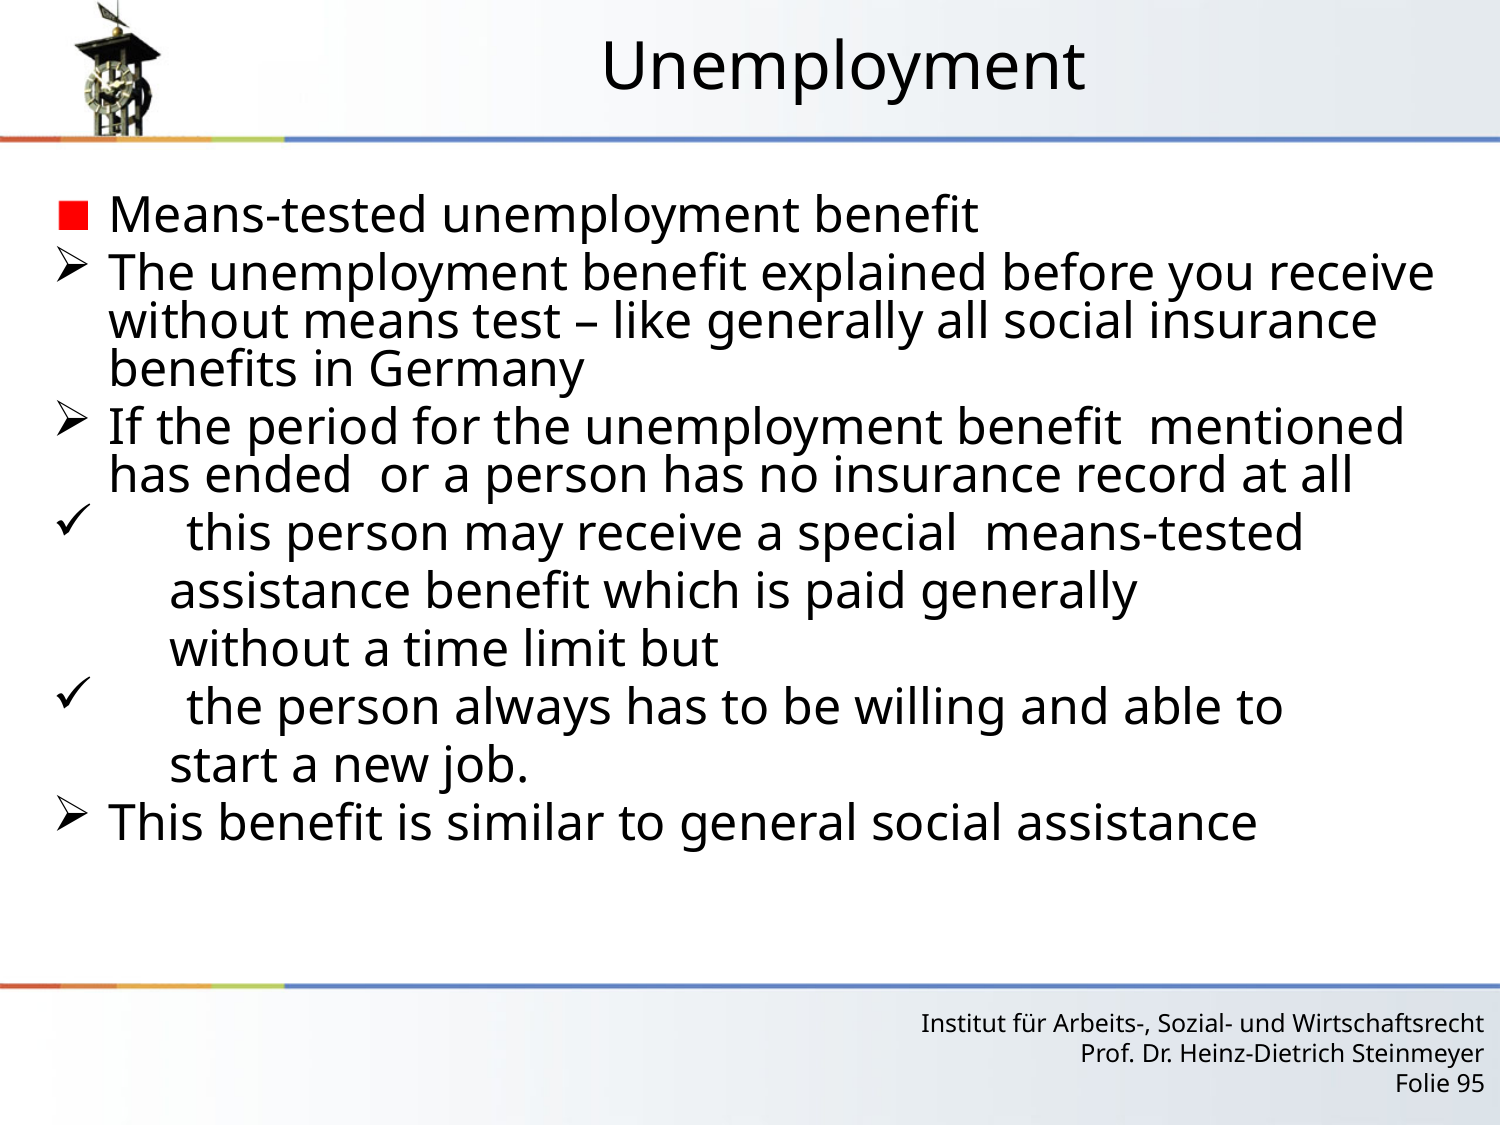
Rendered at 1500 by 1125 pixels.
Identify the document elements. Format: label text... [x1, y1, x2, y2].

picture [0, 974, 1500, 1125]
title Unemployment [212, 0, 1475, 125]
picture [0, 0, 1500, 150]
list Means-tested unemployment benefit The unemployment benefit explained before you receive without means test – like generally all social insurance benefits in Germany If the period for the unemployment benefit mentioned has ended or a person has no insurance record at all this person may receive a special means-tested assistance benefit which is paid generally without a time limit but the person always has to be willing and able to start a new job. This benefit is similar to general social assistance [37, 174, 1463, 975]
picture [52, 194, 88, 230]
